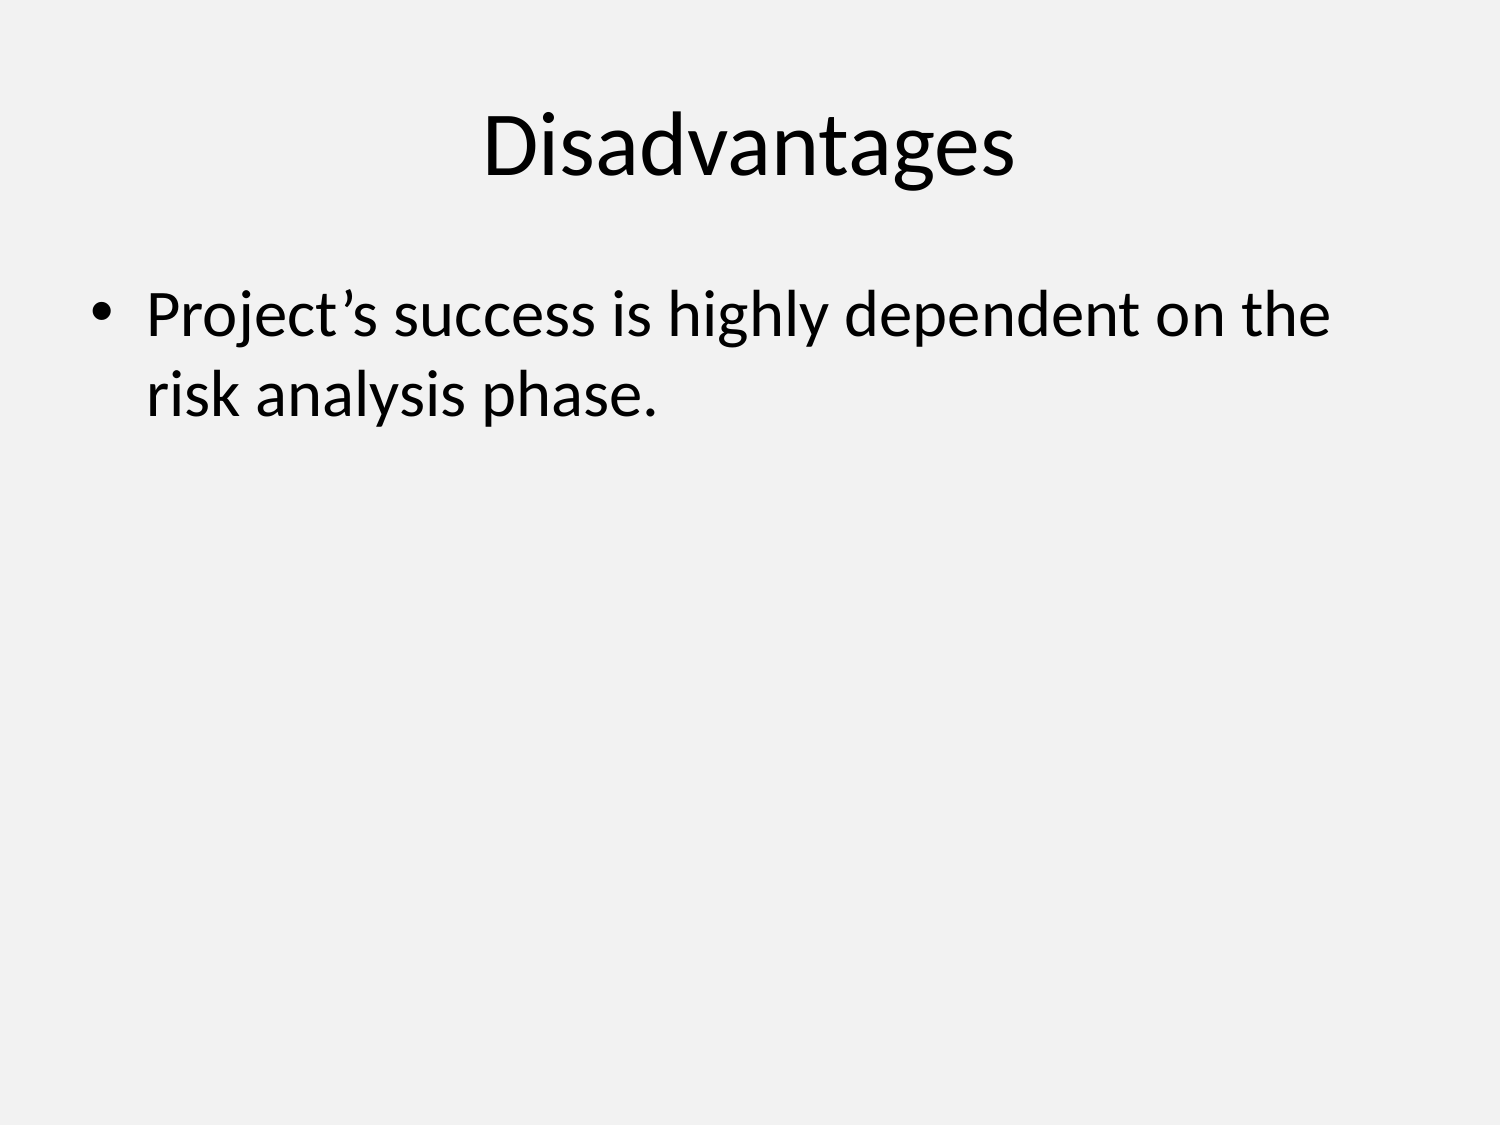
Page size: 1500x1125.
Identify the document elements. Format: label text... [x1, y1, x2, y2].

list Project’s success is highly dependent on the risk analysis phase. [75, 262, 1425, 1005]
title Disadvantages [75, 45, 1425, 233]
